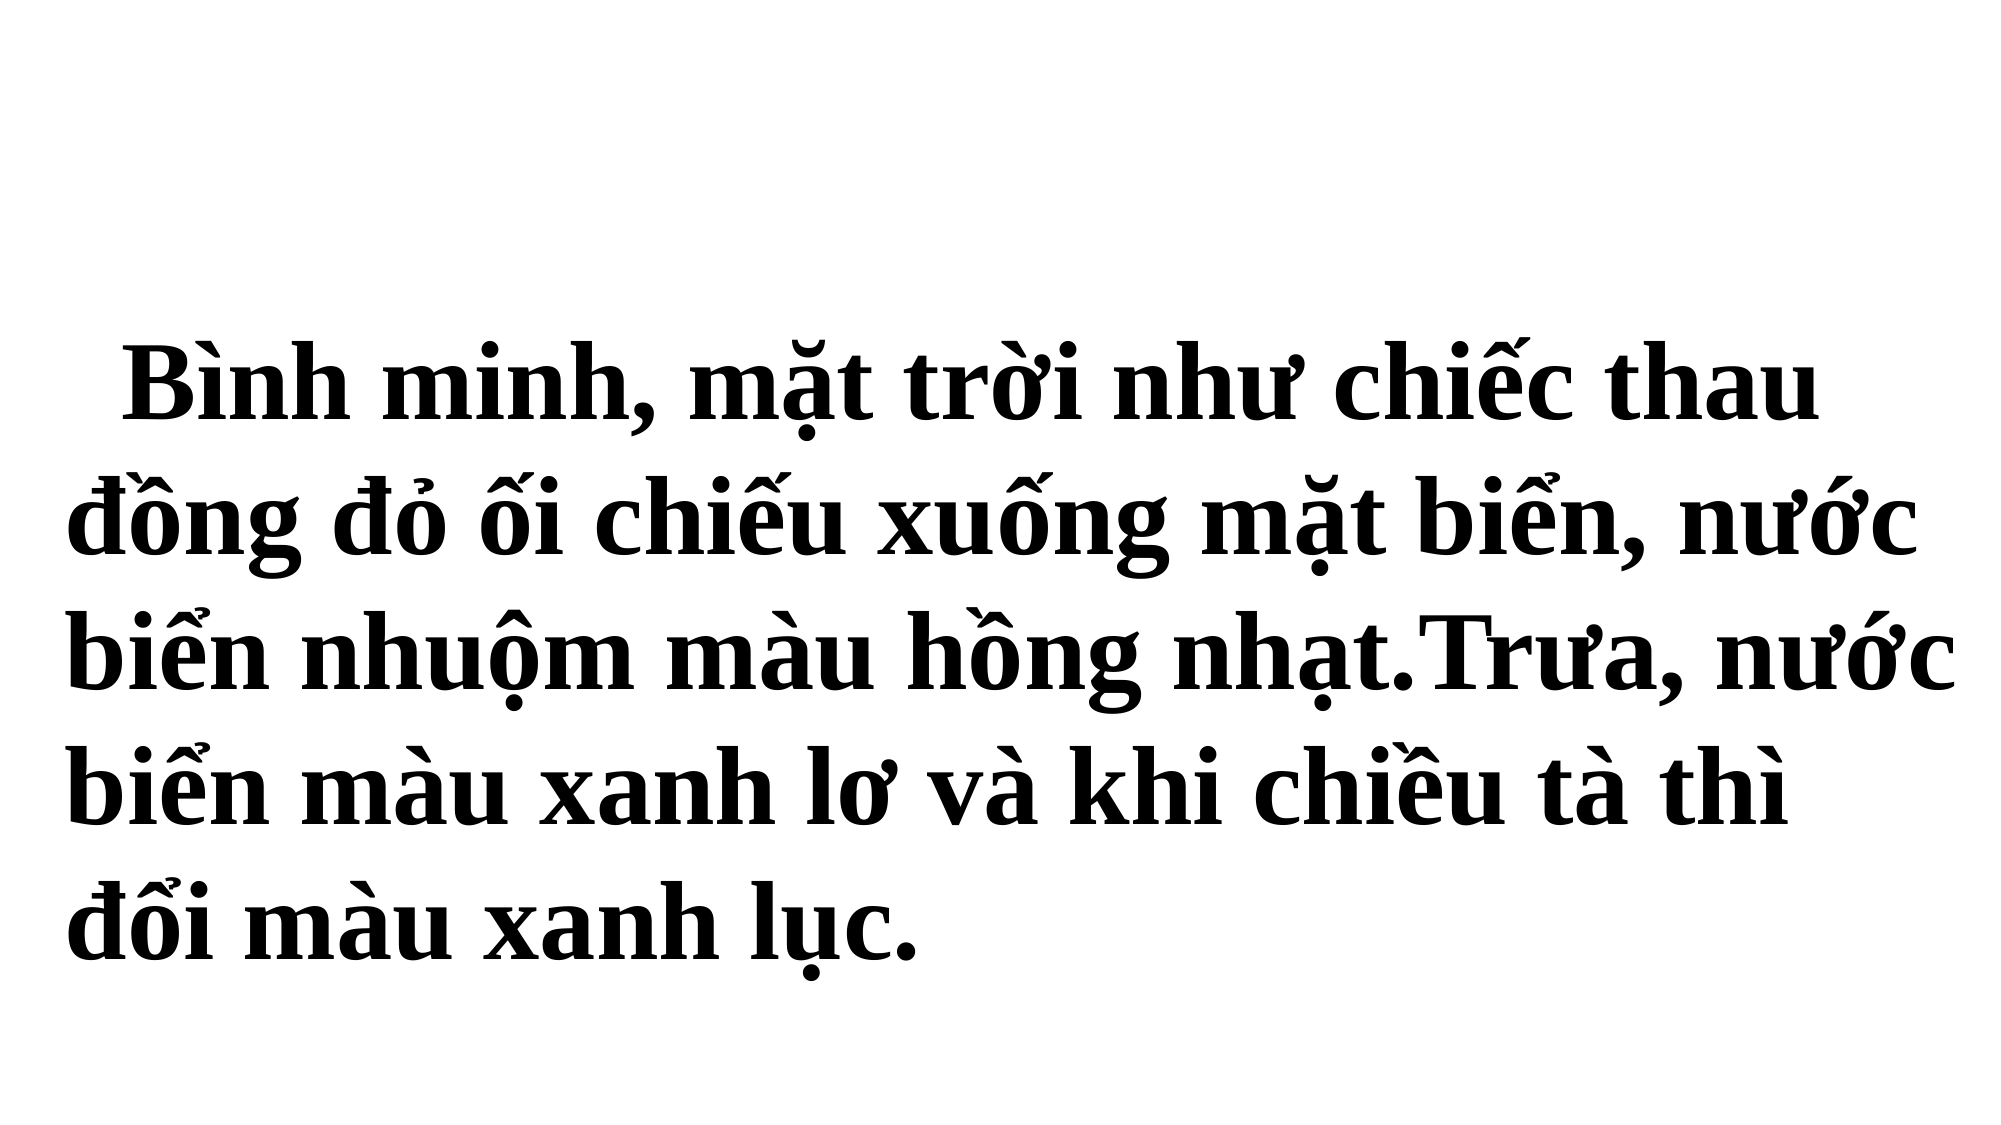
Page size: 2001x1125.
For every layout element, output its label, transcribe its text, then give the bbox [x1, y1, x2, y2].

text_box Bình minh, mặt trời như chiếc thau đồng đỏ ối chiếu xuống mặt biển, nước biển nhuộm màu hồng nhạt.Trưa, nước biển màu xanh lơ và khi chiều tà thì đổi màu xanh lục. [50, 299, 1975, 990]
